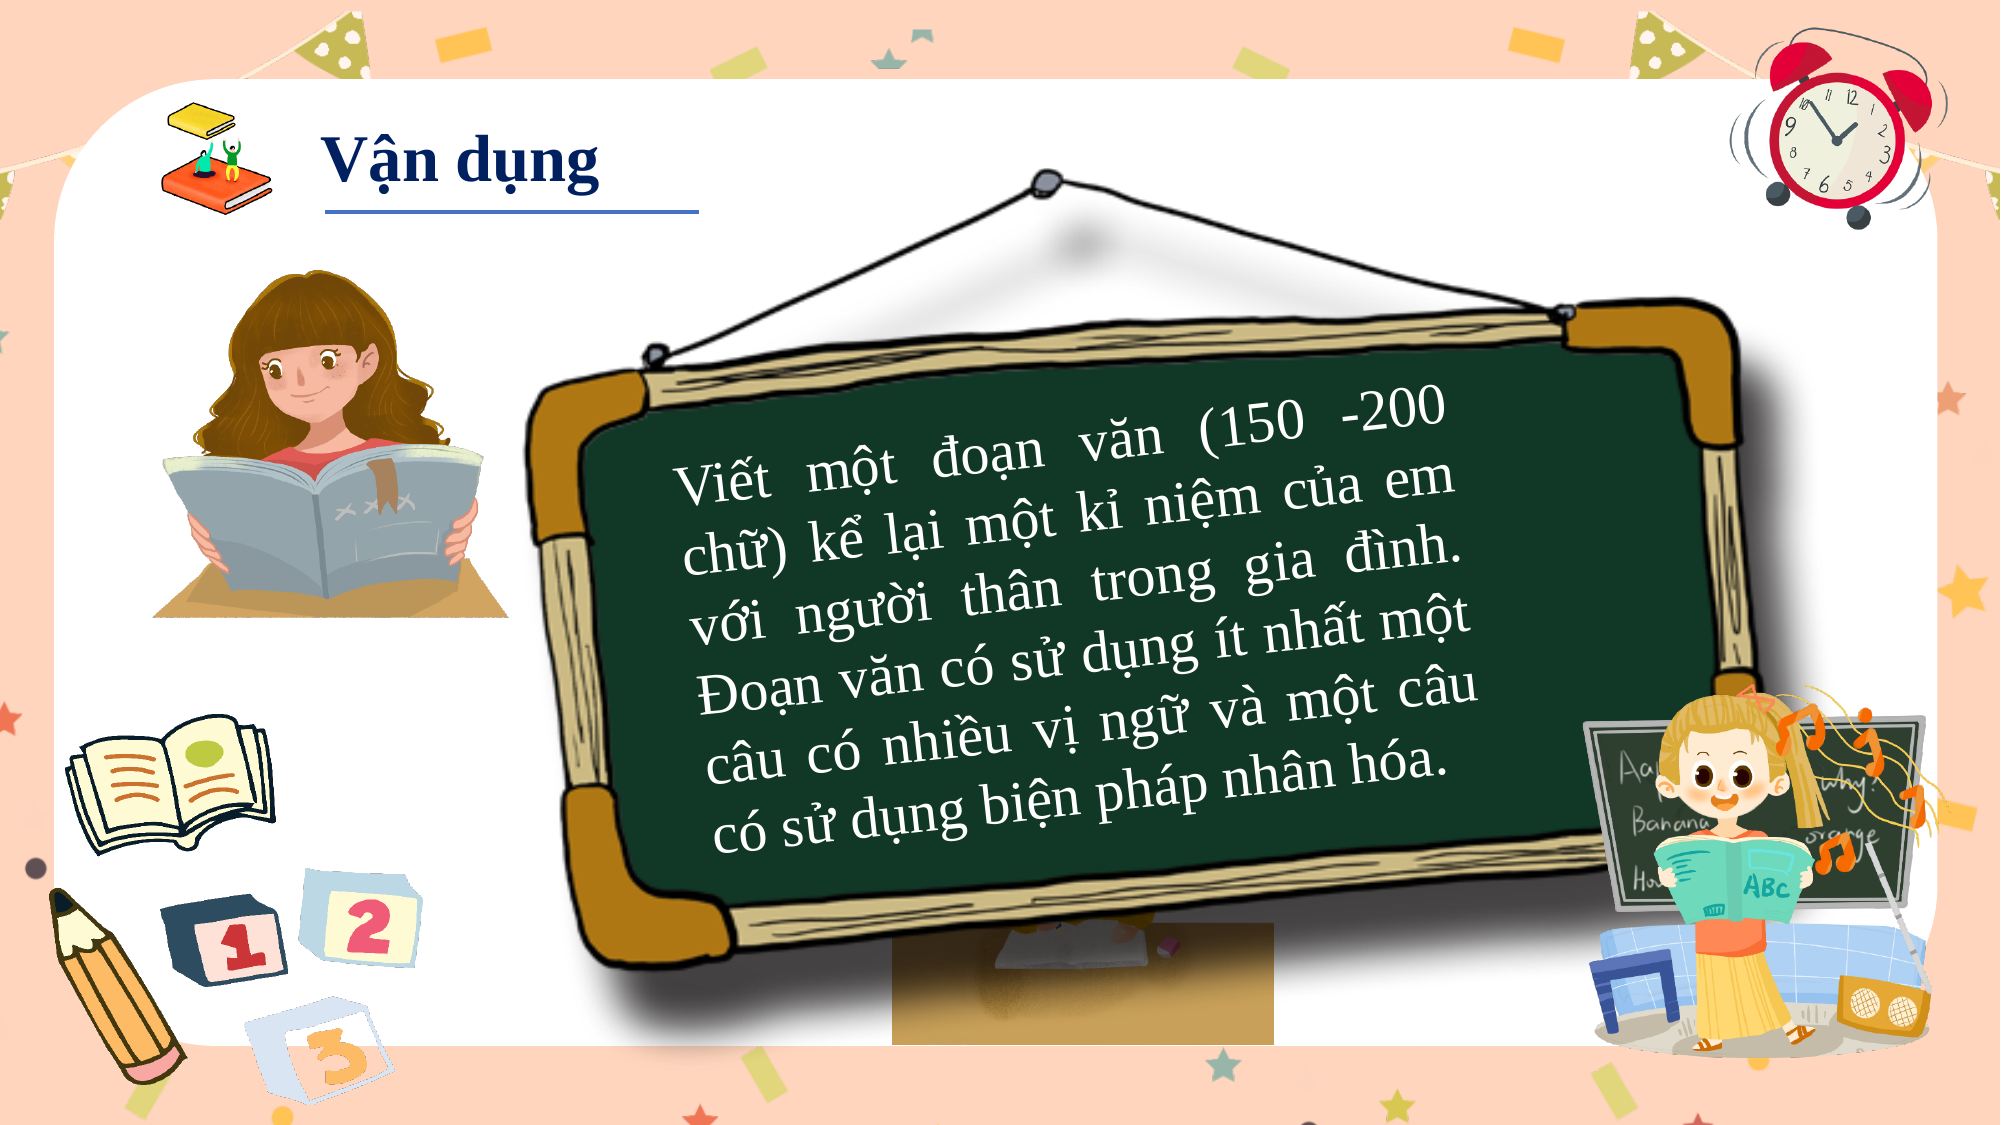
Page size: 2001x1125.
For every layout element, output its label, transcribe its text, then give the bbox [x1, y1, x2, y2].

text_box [521, 168, 1851, 1125]
picture [140, 246, 521, 628]
text_box Vận dụng [305, 107, 777, 203]
picture [0, 0, 2000, 1125]
picture [161, 90, 280, 218]
